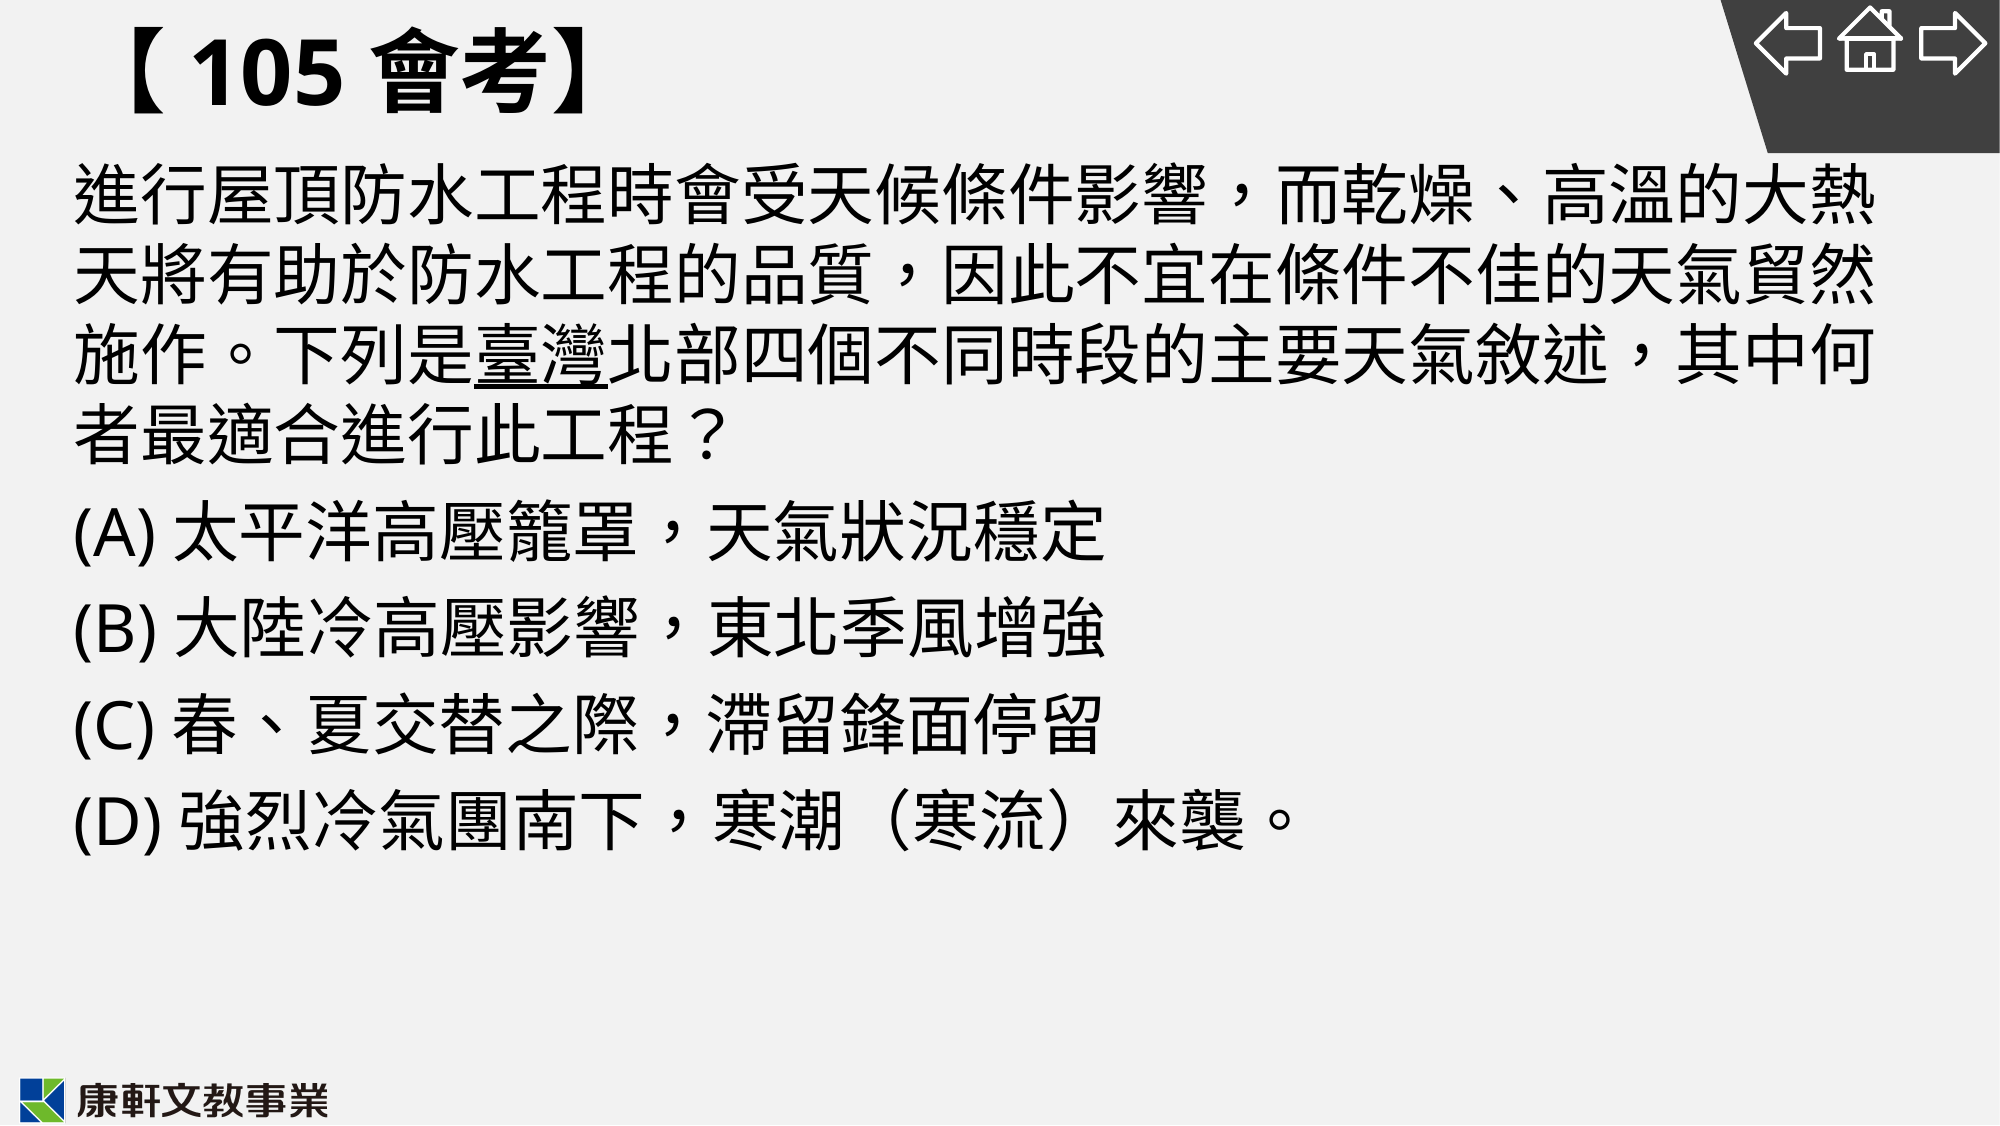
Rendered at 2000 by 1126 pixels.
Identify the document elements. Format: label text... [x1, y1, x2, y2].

list 進行屋頂防水工程時會受天候條件影響，而乾燥、高溫的大熱天將有助於防水工程的品質，因此不宜在條件不佳的天氣貿然施作。下列是臺灣北部四個不同時段的主要天氣敘述，其中何者最適合進行此工程？ (A)太平洋高壓籠罩，天氣狀況穩定 (B)大陸冷高壓影響，東北季風增強 (C)春、夏交替之際，滯留鋒面停留 (D)強烈冷氣團南下，寒潮（寒流）來襲。 [54, 152, 1910, 551]
picture [0, 1070, 351, 1126]
title 【105會考】 [54, 0, 1685, 138]
